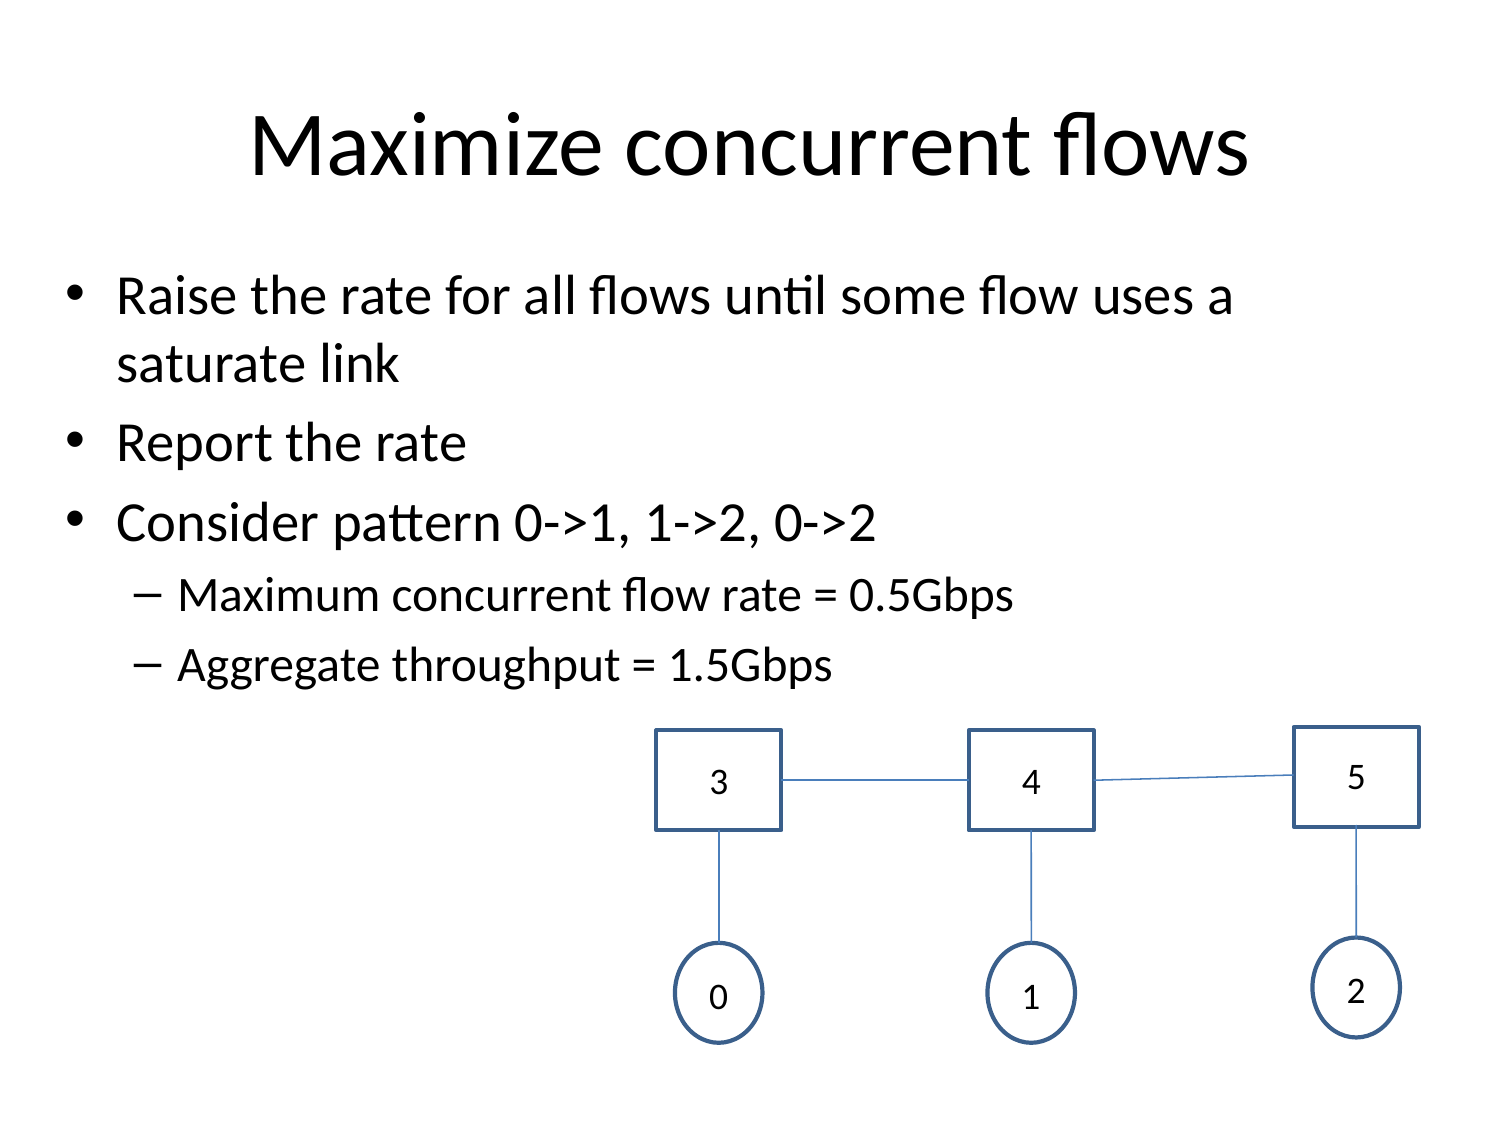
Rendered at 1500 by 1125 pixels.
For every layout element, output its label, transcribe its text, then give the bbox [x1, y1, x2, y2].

list Raise the rate for all flows until some flow uses a saturate link Report the rate Consider pattern 0->1, 1->2, 0->2 Maximum concurrent flow rate = 0.5Gbps Aggregate throughput = 1.5Gbps [50, 249, 1400, 700]
text_box 5 [1332, 744, 1381, 805]
text_box [1310, 935, 1403, 1040]
text_box 2 [1331, 959, 1381, 1019]
text_box 1 [1006, 964, 1056, 1025]
text_box 3 [694, 749, 744, 810]
text_box 4 [1007, 749, 1056, 810]
text_box [985, 940, 1078, 1045]
title Maximize concurrent flows [75, 45, 1425, 233]
text_box [672, 941, 765, 1045]
text_box [654, 728, 783, 832]
text_box [967, 728, 1096, 832]
text_box 0 [694, 964, 744, 1025]
text_box [1292, 725, 1421, 829]
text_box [1093, 774, 1294, 781]
